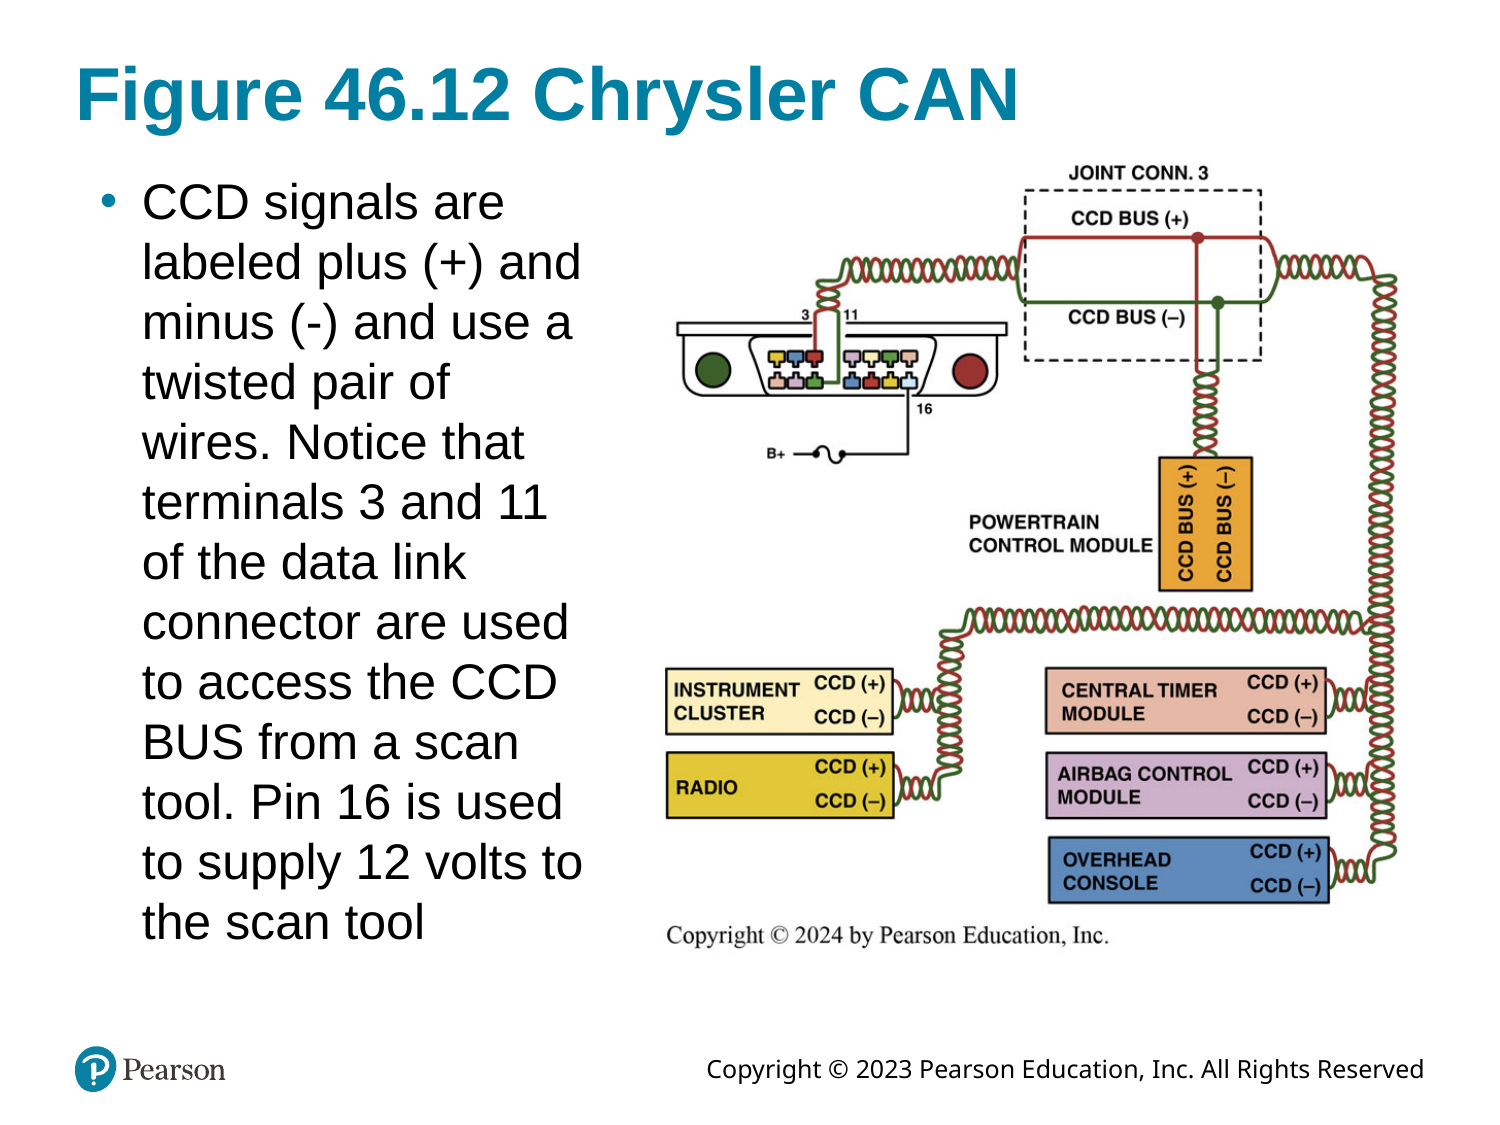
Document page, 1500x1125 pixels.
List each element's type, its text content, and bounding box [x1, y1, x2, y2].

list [662, 162, 1400, 953]
list CCD signals are labeled plus (+) and minus (-) and use a twisted pair of wires. Notice that terminals 3 and 11 of the data link connector are used to access the CCD BUS from a scan tool. Pin 16 is used to supply 12 volts to the scan tool [99, 162, 594, 966]
title Figure 46.12 Chrysler CAN [75, 37, 1425, 144]
